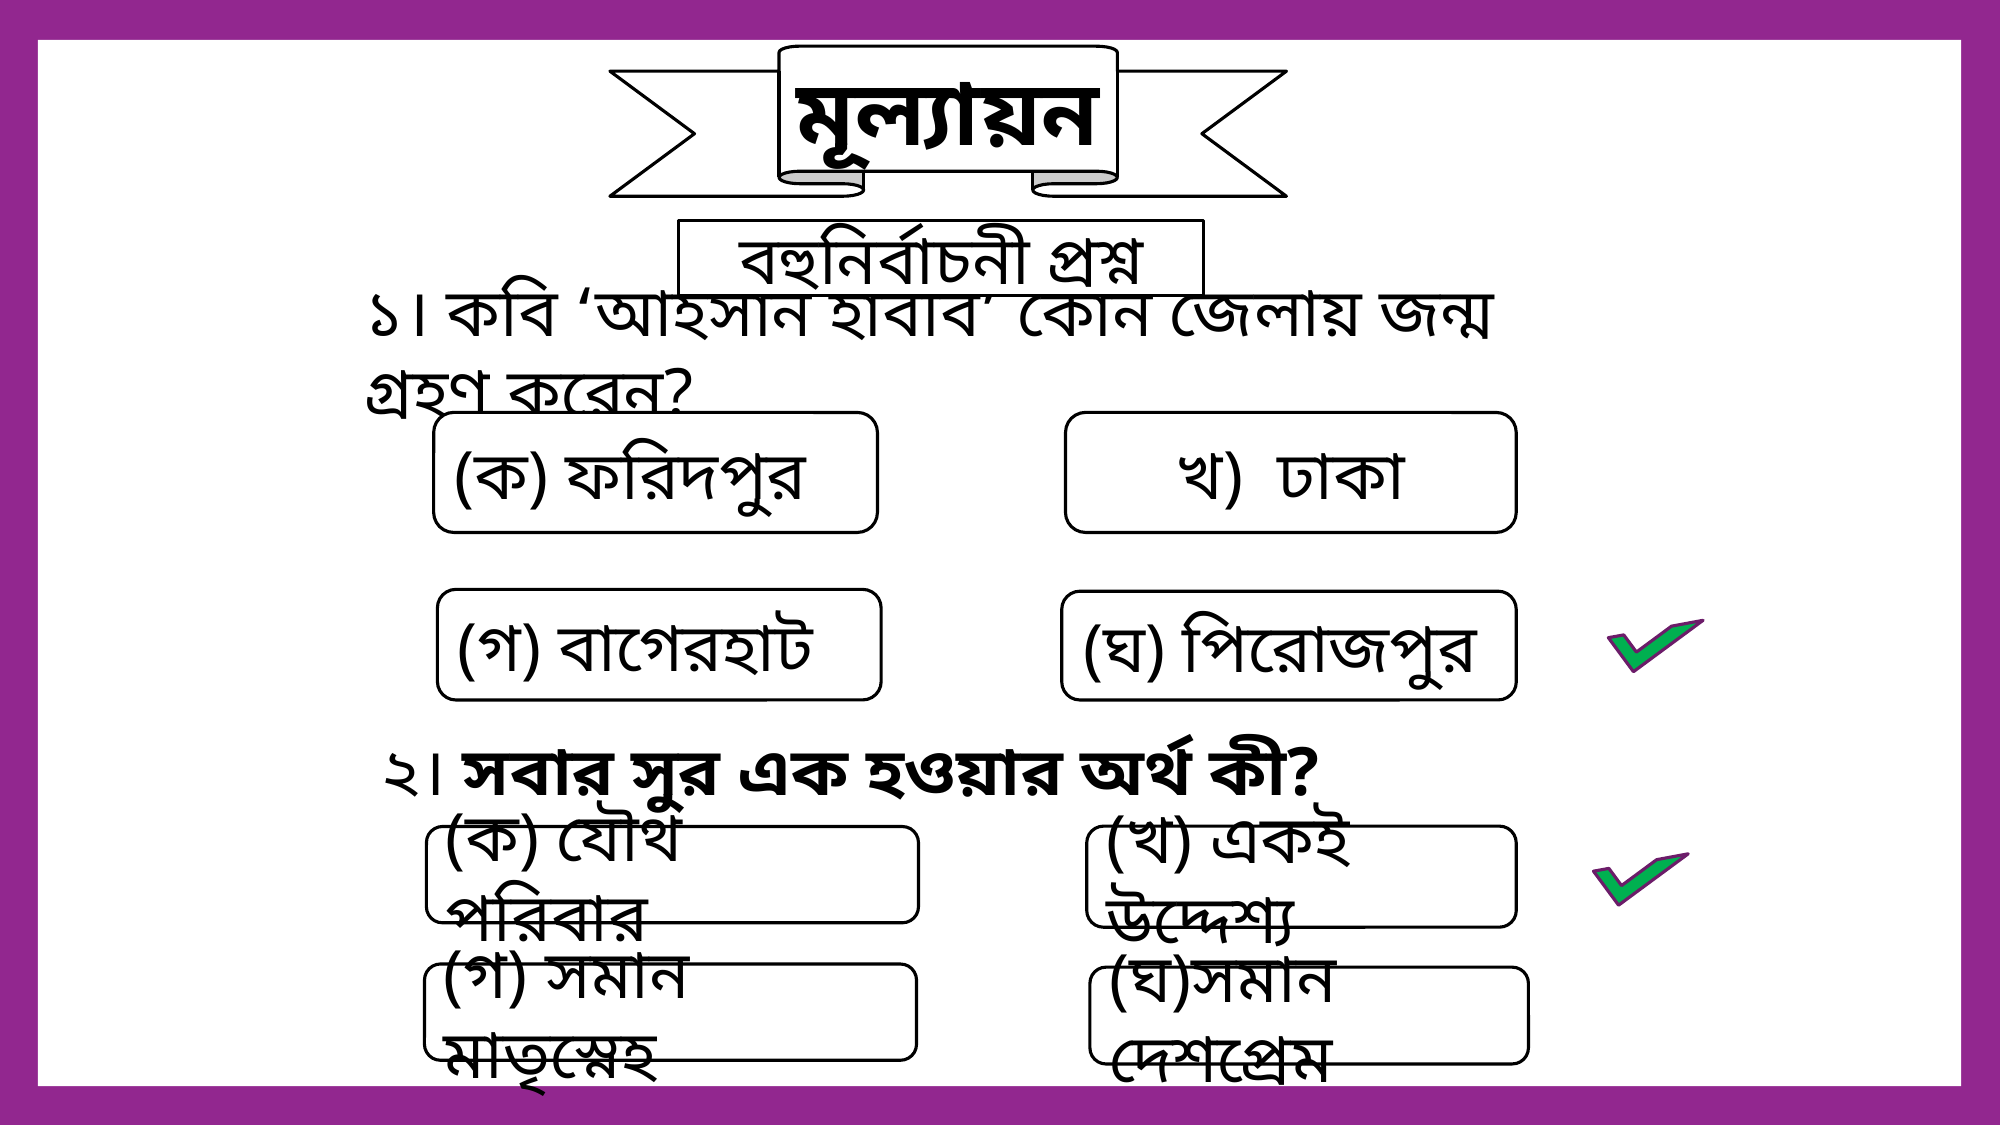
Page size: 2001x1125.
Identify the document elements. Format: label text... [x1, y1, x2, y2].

text_box (গ) সমান মাতৃস্নেহ [422, 962, 919, 1062]
text_box (খ) একই উদ্দেশ্য [1085, 824, 1518, 929]
text_box [1606, 618, 1705, 673]
text_box (ঘ) পিরোজপুর [1060, 589, 1518, 702]
text_box [1592, 852, 1690, 907]
text_box (গ) বাগেরহাট [435, 587, 883, 702]
text_box ২। সবার সুর এক হওয়ার অর্থ কী? [365, 719, 1517, 819]
text_box (ঘ)সমান দেশপ্রেম [1088, 965, 1531, 1066]
text_box খ) ঢাকা [1063, 410, 1518, 535]
text_box (ক) যৌথ পরিবার [424, 824, 921, 925]
text_box মূল্যায়ন [608, 44, 1288, 198]
text_box ১। কবি ‘আহসান হাবীব’ কোন জেলায় জন্ম গ্রহণ করেন? [349, 294, 1594, 405]
text_box (ক) ফরিদপুর [432, 410, 880, 535]
text_box বহুনির্বাচনী প্রশ্ন [677, 219, 1205, 297]
